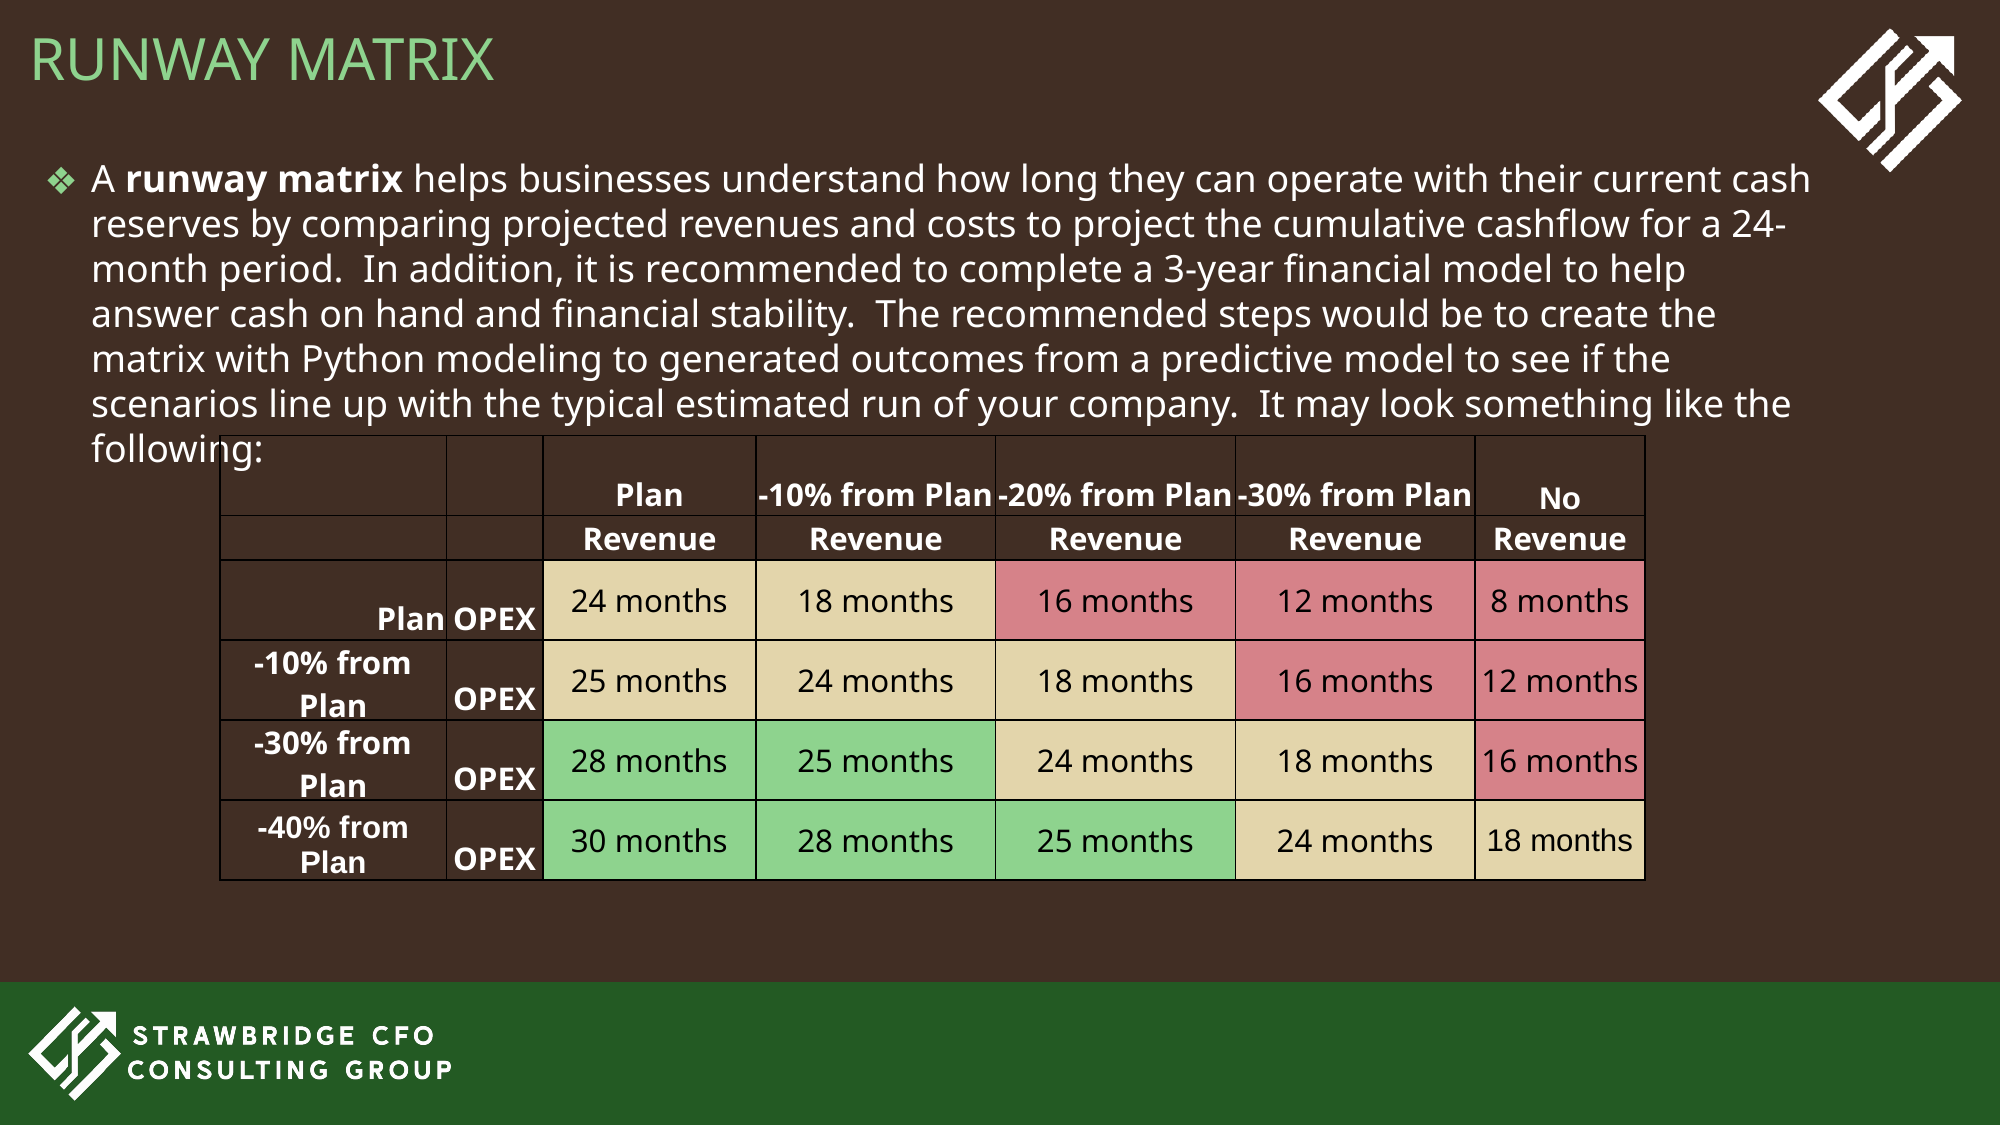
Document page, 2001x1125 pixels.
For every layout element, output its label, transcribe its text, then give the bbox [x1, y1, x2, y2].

title RUNWAY MATRIX [29, 21, 1675, 130]
table_header [447, 436, 542, 515]
table_cell [221, 516, 446, 559]
table_cell 24 months [1236, 801, 1474, 879]
table_cell OPEX [447, 801, 542, 879]
table_cell 24 months [757, 641, 995, 719]
table_cell 18 months [1236, 721, 1474, 799]
table_cell 18 months [757, 561, 995, 639]
table_cell 8 months [1476, 561, 1644, 639]
table_cell OPEX [447, 641, 542, 719]
table_cell 25 months [996, 801, 1235, 879]
table_cell 28 months [757, 801, 995, 879]
table_cell 12 months [1476, 641, 1644, 719]
table_header -10% from Plan [757, 436, 995, 515]
table_cell Plan [221, 561, 446, 639]
text_box A runway matrix helps businesses understand how long they can operate with their current cash reserves by comparing projected revenues and costs to project the cumulative cashflow for a 24-month period. In addition, it is recommended to complete a 3-year financial model to help answer cash on hand and financial stability. The recommended steps would be to create the matrix with Python modeling to generated outcomes from a predictive model to see if the scenarios line up with the typical estimated run of your company. It may look something like the following: [29, 147, 1691, 478]
table_cell 28 months [544, 721, 755, 799]
table_cell 25 months [757, 721, 995, 799]
table_cell OPEX [447, 721, 542, 799]
table_cell 16 months [1476, 721, 1644, 799]
table_header -30% from Plan [1236, 436, 1474, 515]
table_cell Revenue [996, 516, 1235, 559]
table_cell Revenue [757, 516, 995, 559]
table_header No [1476, 436, 1644, 515]
table_cell Revenue [544, 516, 755, 559]
picture [1696, 0, 2000, 623]
table_cell Revenue [1236, 516, 1474, 559]
table_cell 18 months [996, 641, 1235, 719]
picture [28, 1006, 451, 1101]
table_cell 18 months [1476, 801, 1644, 879]
table_cell 24 months [996, 721, 1235, 799]
table_header Plan [544, 436, 755, 515]
table_cell 12 months [1236, 561, 1474, 639]
table_cell [447, 516, 542, 559]
table_cell -30% from Plan [221, 721, 446, 799]
table_cell -40% from Plan [221, 801, 446, 879]
table_cell 16 months [1236, 641, 1474, 719]
table_cell 25 months [544, 641, 755, 719]
table_header -20% from Plan [996, 436, 1235, 515]
table_cell Revenue [1476, 516, 1644, 559]
table_cell OPEX [447, 561, 542, 639]
table_cell -10% from Plan [221, 641, 446, 719]
table_cell 16 months [996, 561, 1235, 639]
table_cell 30 months [544, 801, 755, 879]
table_cell 24 months [544, 561, 755, 639]
table_header [221, 436, 446, 515]
